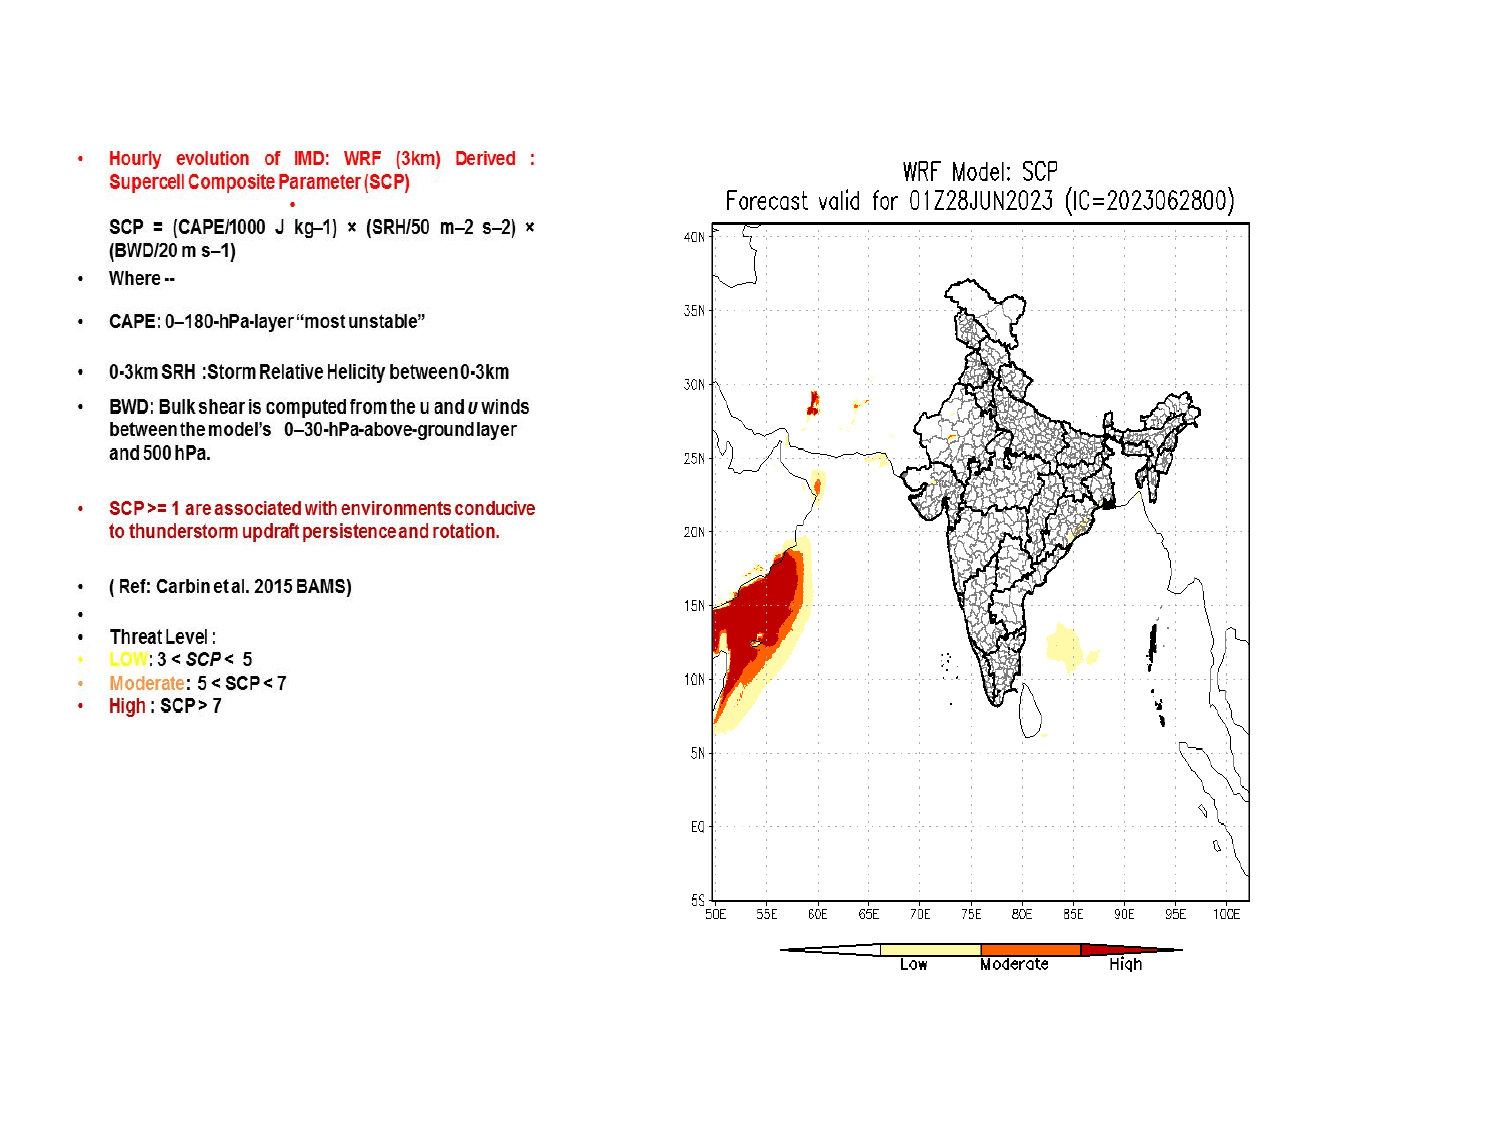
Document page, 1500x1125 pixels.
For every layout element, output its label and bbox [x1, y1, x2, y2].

picture [74, 149, 1426, 976]
